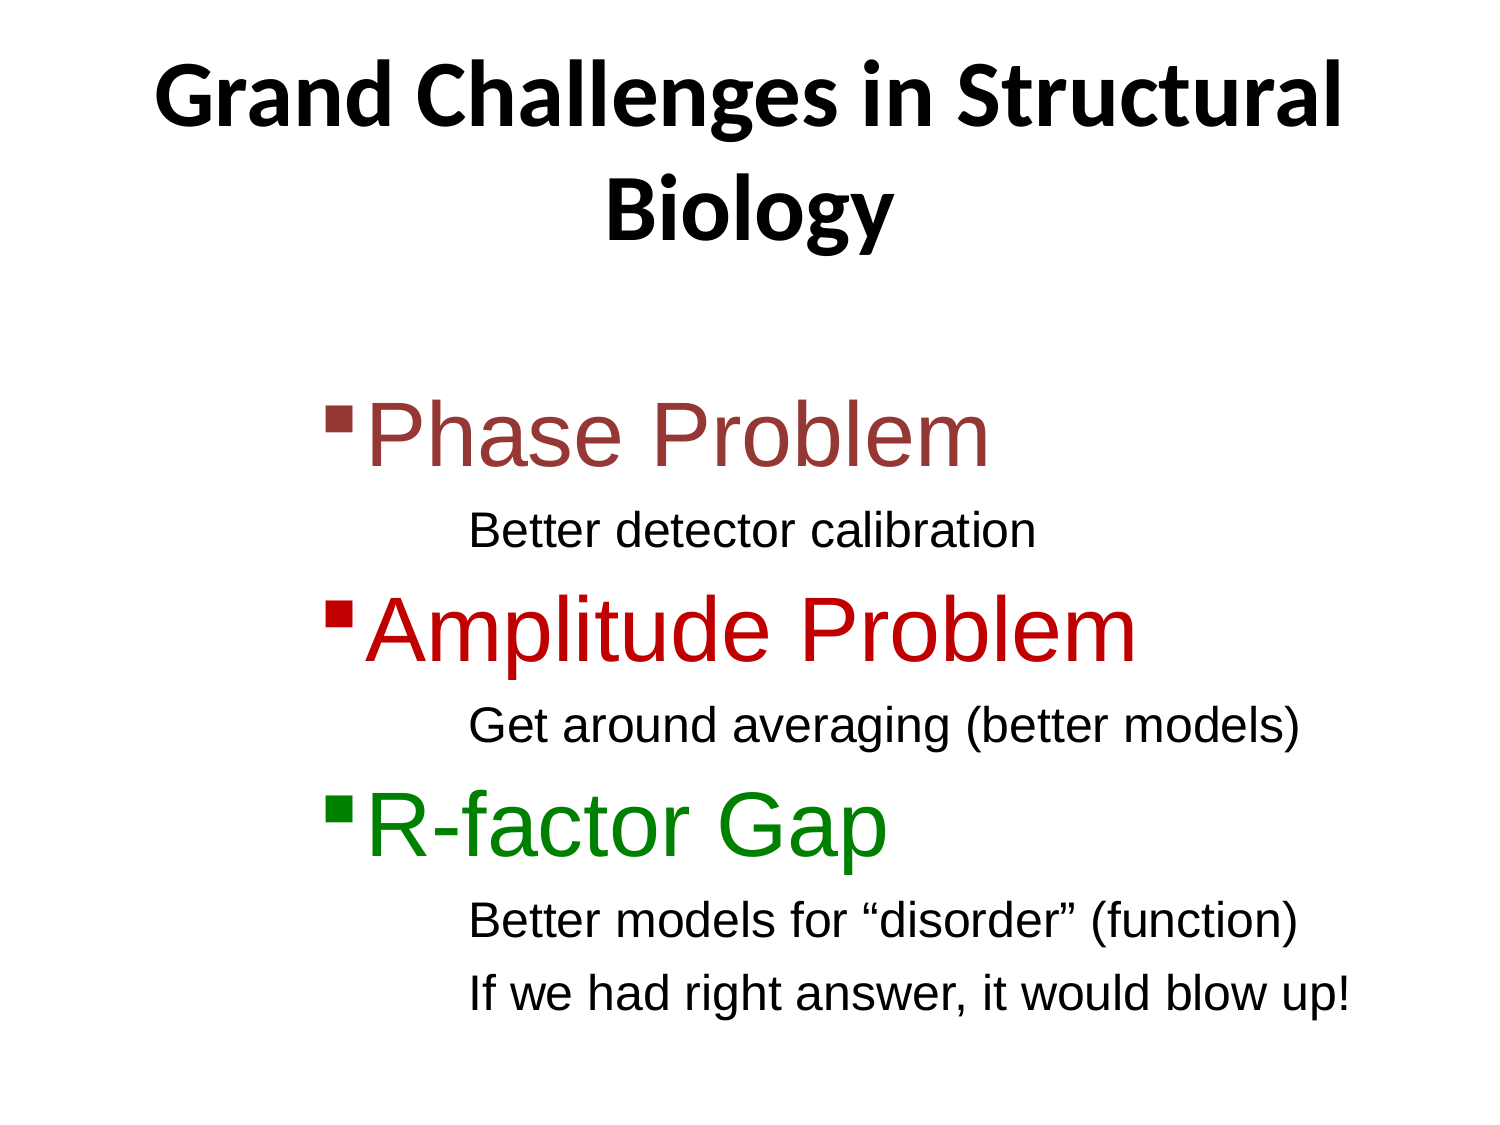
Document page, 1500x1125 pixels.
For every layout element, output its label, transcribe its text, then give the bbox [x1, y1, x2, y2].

text_box Phase Problem Better detector calibration Amplitude Problem Get around averaging (better models) R-factor Gap Better models for “disorder” (function) If we had right answer, it would blow up! [303, 367, 1427, 1028]
title Grand Challenges in Structural Biology [112, 23, 1388, 267]
